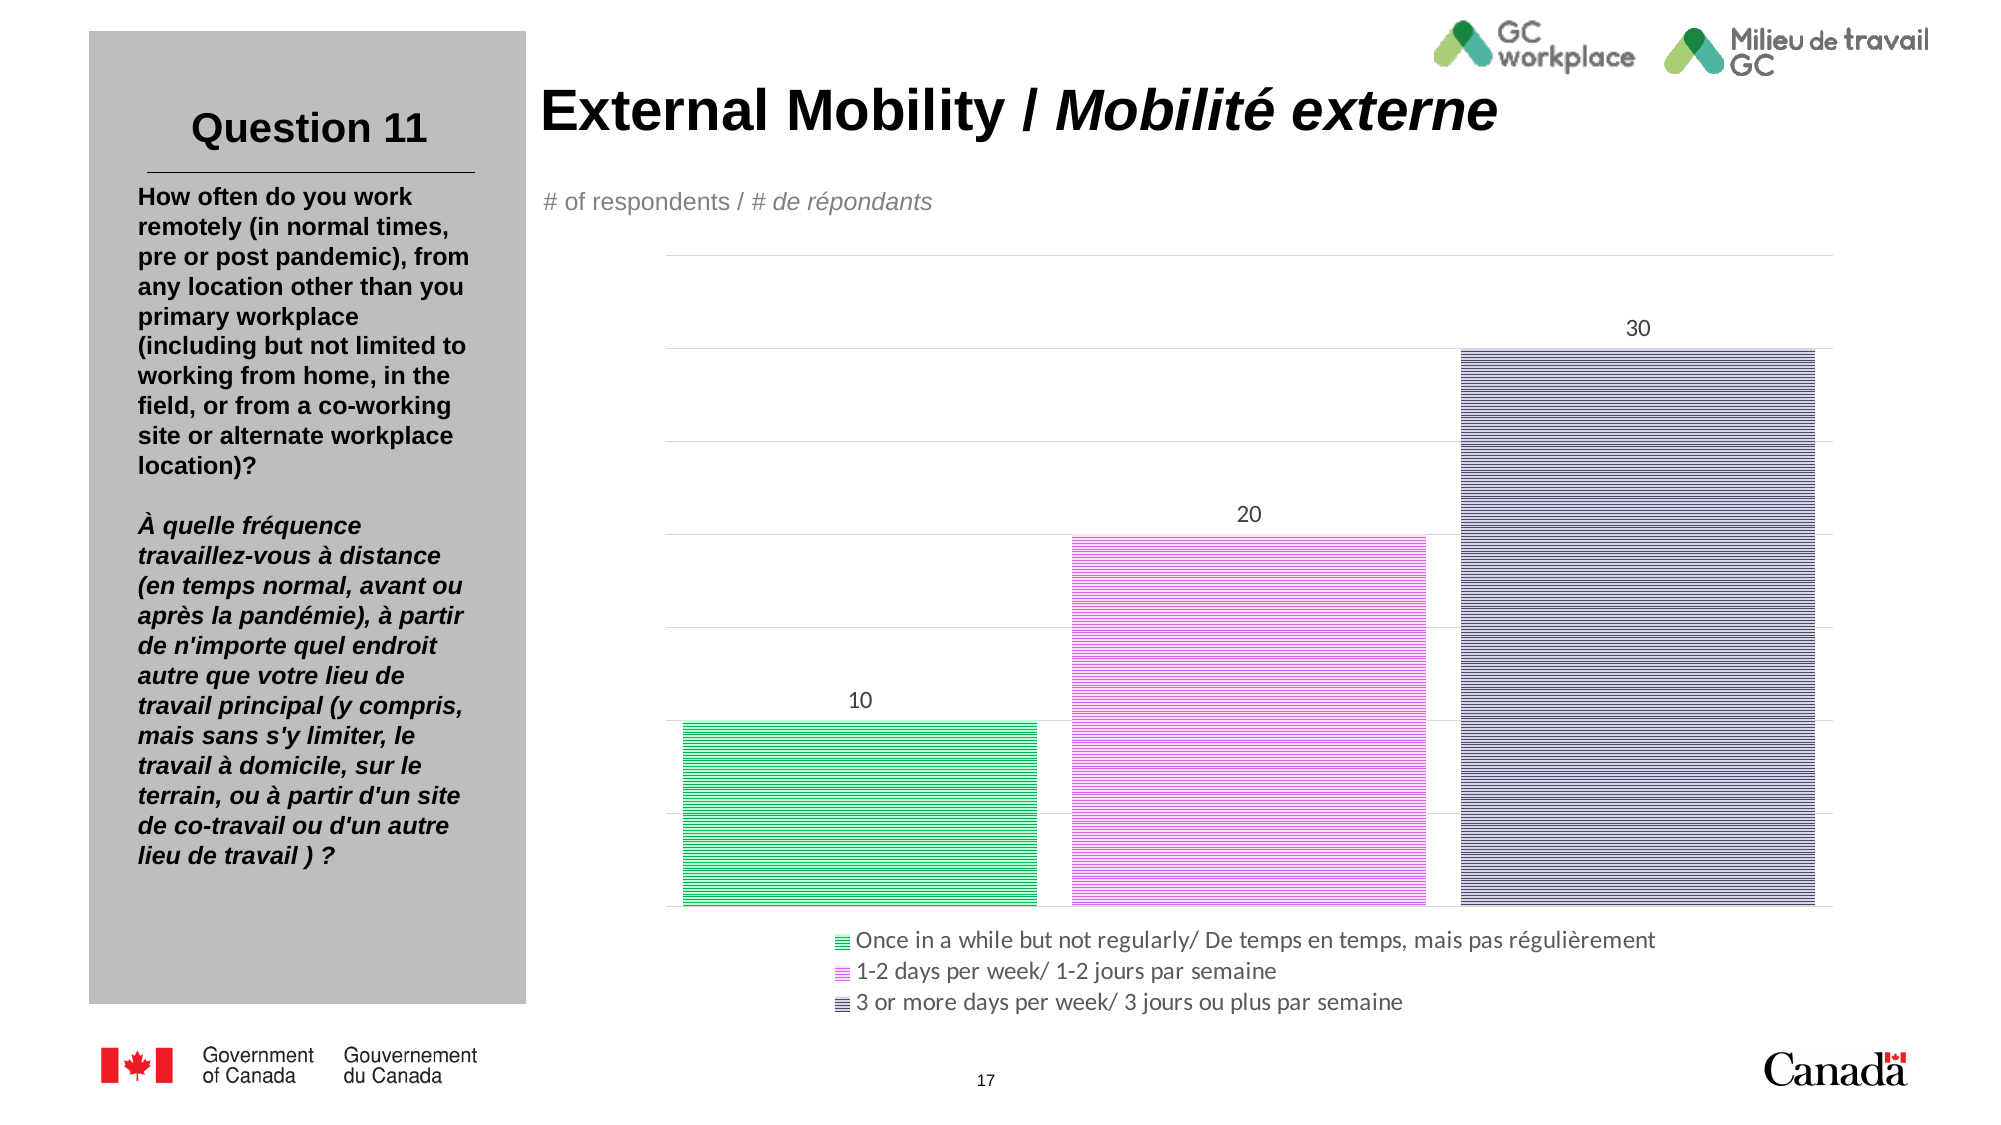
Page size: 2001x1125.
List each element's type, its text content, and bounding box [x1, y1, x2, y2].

picture [1422, 10, 1651, 72]
title External Mobility / Mobilité externe [525, 72, 1889, 158]
list # of respondents / # de répondants [528, 157, 1889, 214]
chart [524, 242, 1889, 1046]
list How often do you work remotely (in normal times, pre or post pandemic), from any location other than you primary workplace (including but not limited to working from home, in the field, or from a co-working site or alternate workplace location)? À quelle fréquence travaillez-vous à distance (en temps normal, avant ou après la pandémie), à partir de n'importe quel endroit autre que votre lieu de travail principal (y compris, mais sans s'y limiter, le travail à domicile, sur le terrain, ou à partir d'un site de co-travail ou d'un autre lieu de travail ) ? [122, 172, 492, 332]
picture [1764, 1049, 1911, 1087]
picture [100, 1045, 478, 1086]
list Question 11 [147, 90, 472, 159]
picture [1664, 27, 1928, 76]
